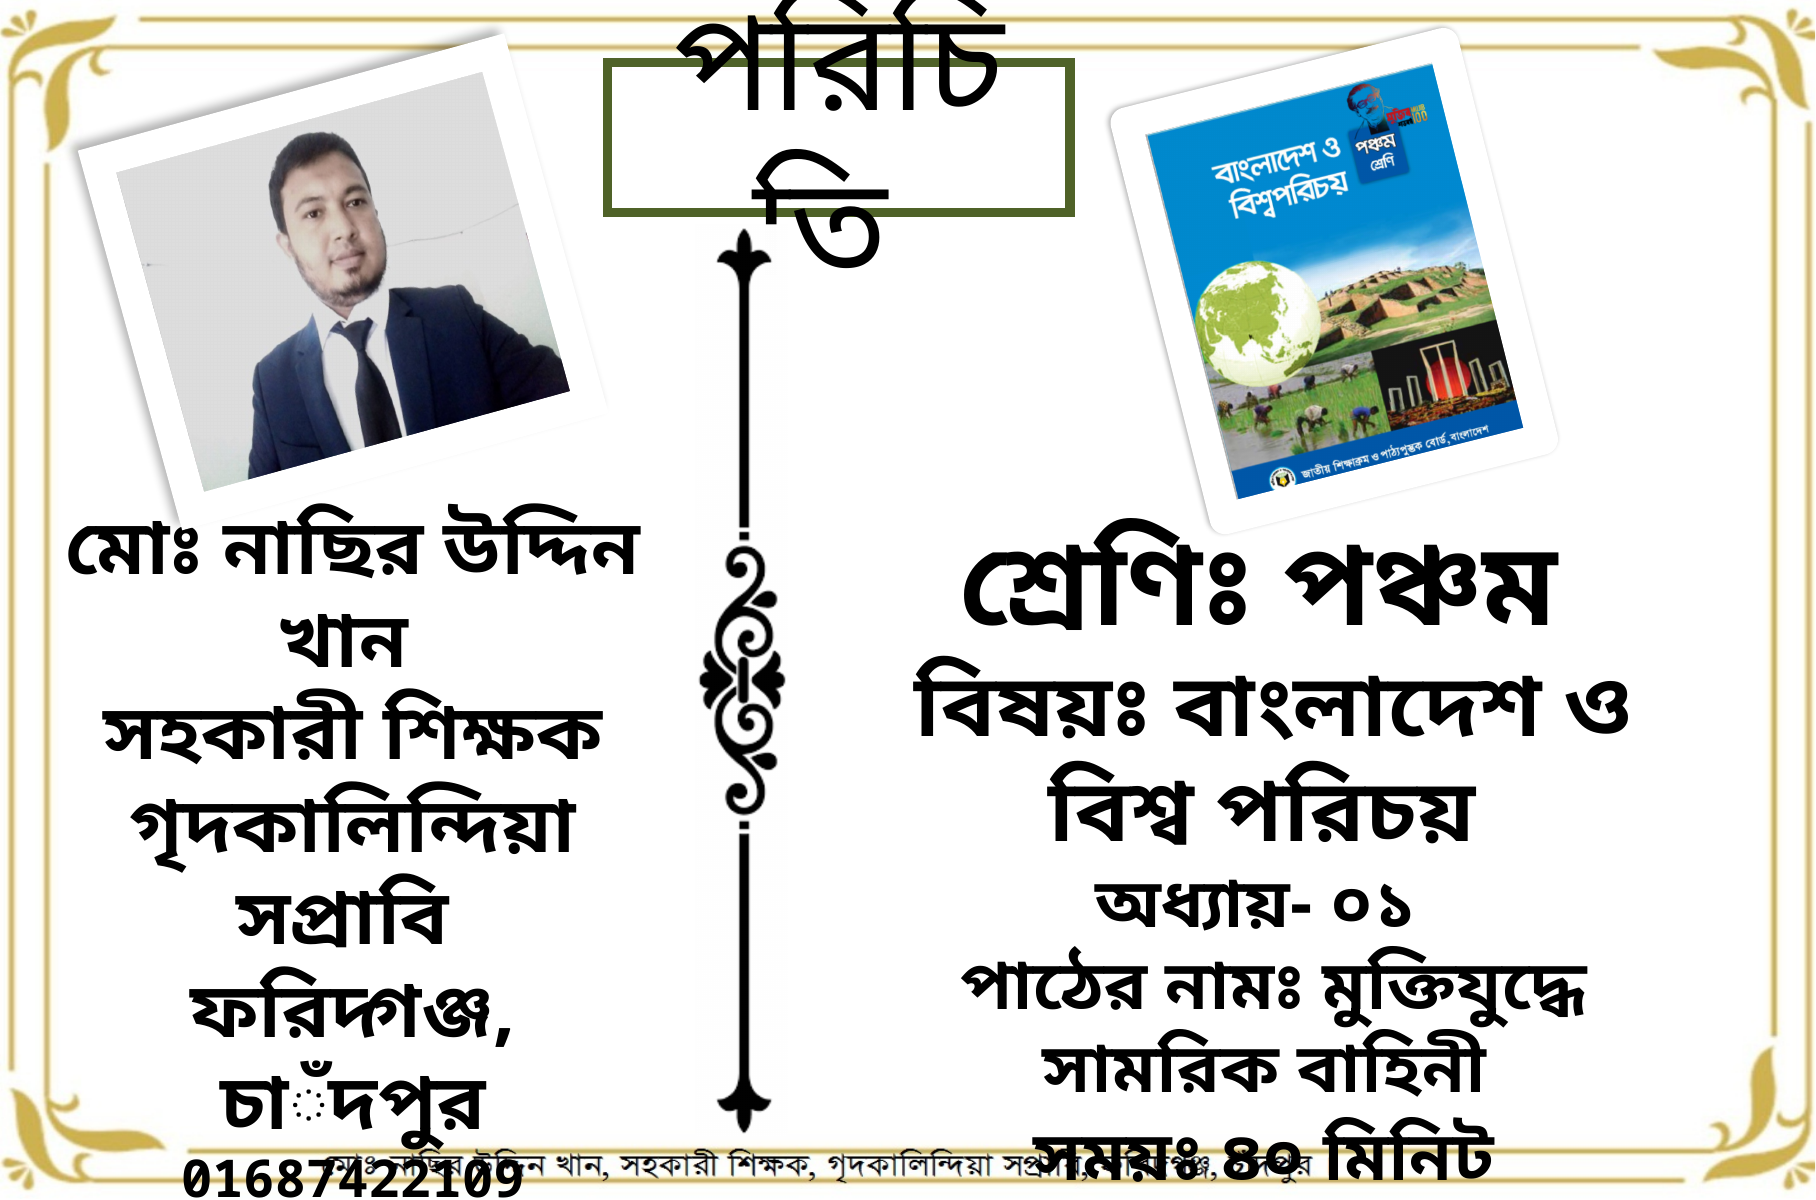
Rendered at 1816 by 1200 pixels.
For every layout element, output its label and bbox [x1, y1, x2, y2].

text_box [29, 19, 1775, 1008]
picture [0, 0, 1816, 1200]
